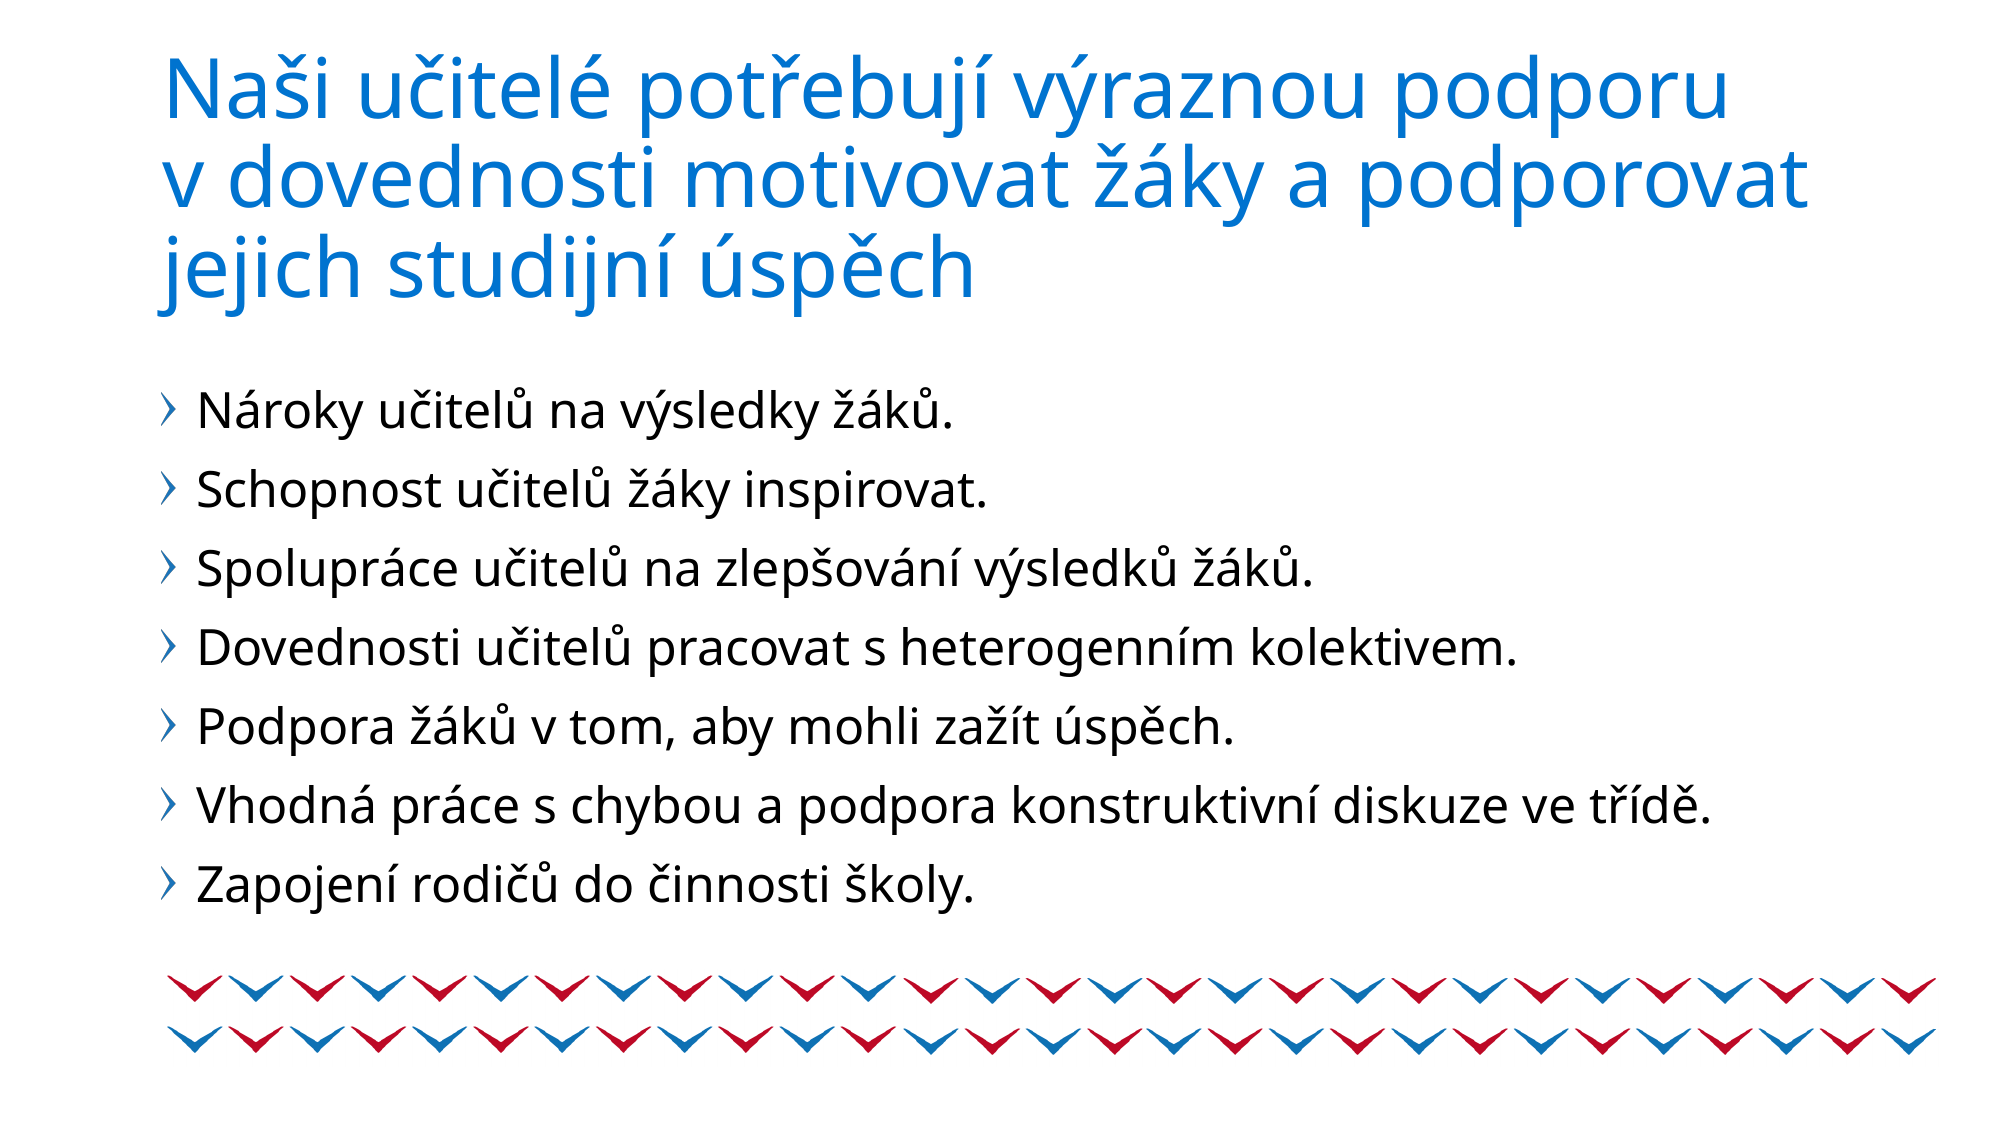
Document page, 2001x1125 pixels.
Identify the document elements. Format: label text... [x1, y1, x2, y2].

picture [161, 786, 197, 822]
picture [161, 391, 197, 427]
list Nároky učitelů na výsledky žáků. Schopnost učitelů žáky inspirovat. Spolupráce učitelů na zlepšování výsledků žáků. Dovednosti učitelů pracovat s heterogenním kolektivem. Podpora žáků v tom, aby mohli zažít úspěch. Vhodná práce s chybou a podpora konstruktivní diskuze ve třídě. Zapojení rodičů do činnosti školy. [161, 346, 1940, 953]
picture [160, 969, 1939, 1067]
title Naši učitelé potřebují výraznou podporu v dovednosti motivovat žáky a podporovat jejich studijní úspěch [161, 46, 1940, 319]
picture [161, 549, 197, 585]
picture [161, 628, 197, 664]
picture [161, 707, 197, 743]
picture [161, 470, 197, 506]
picture [161, 865, 197, 901]
